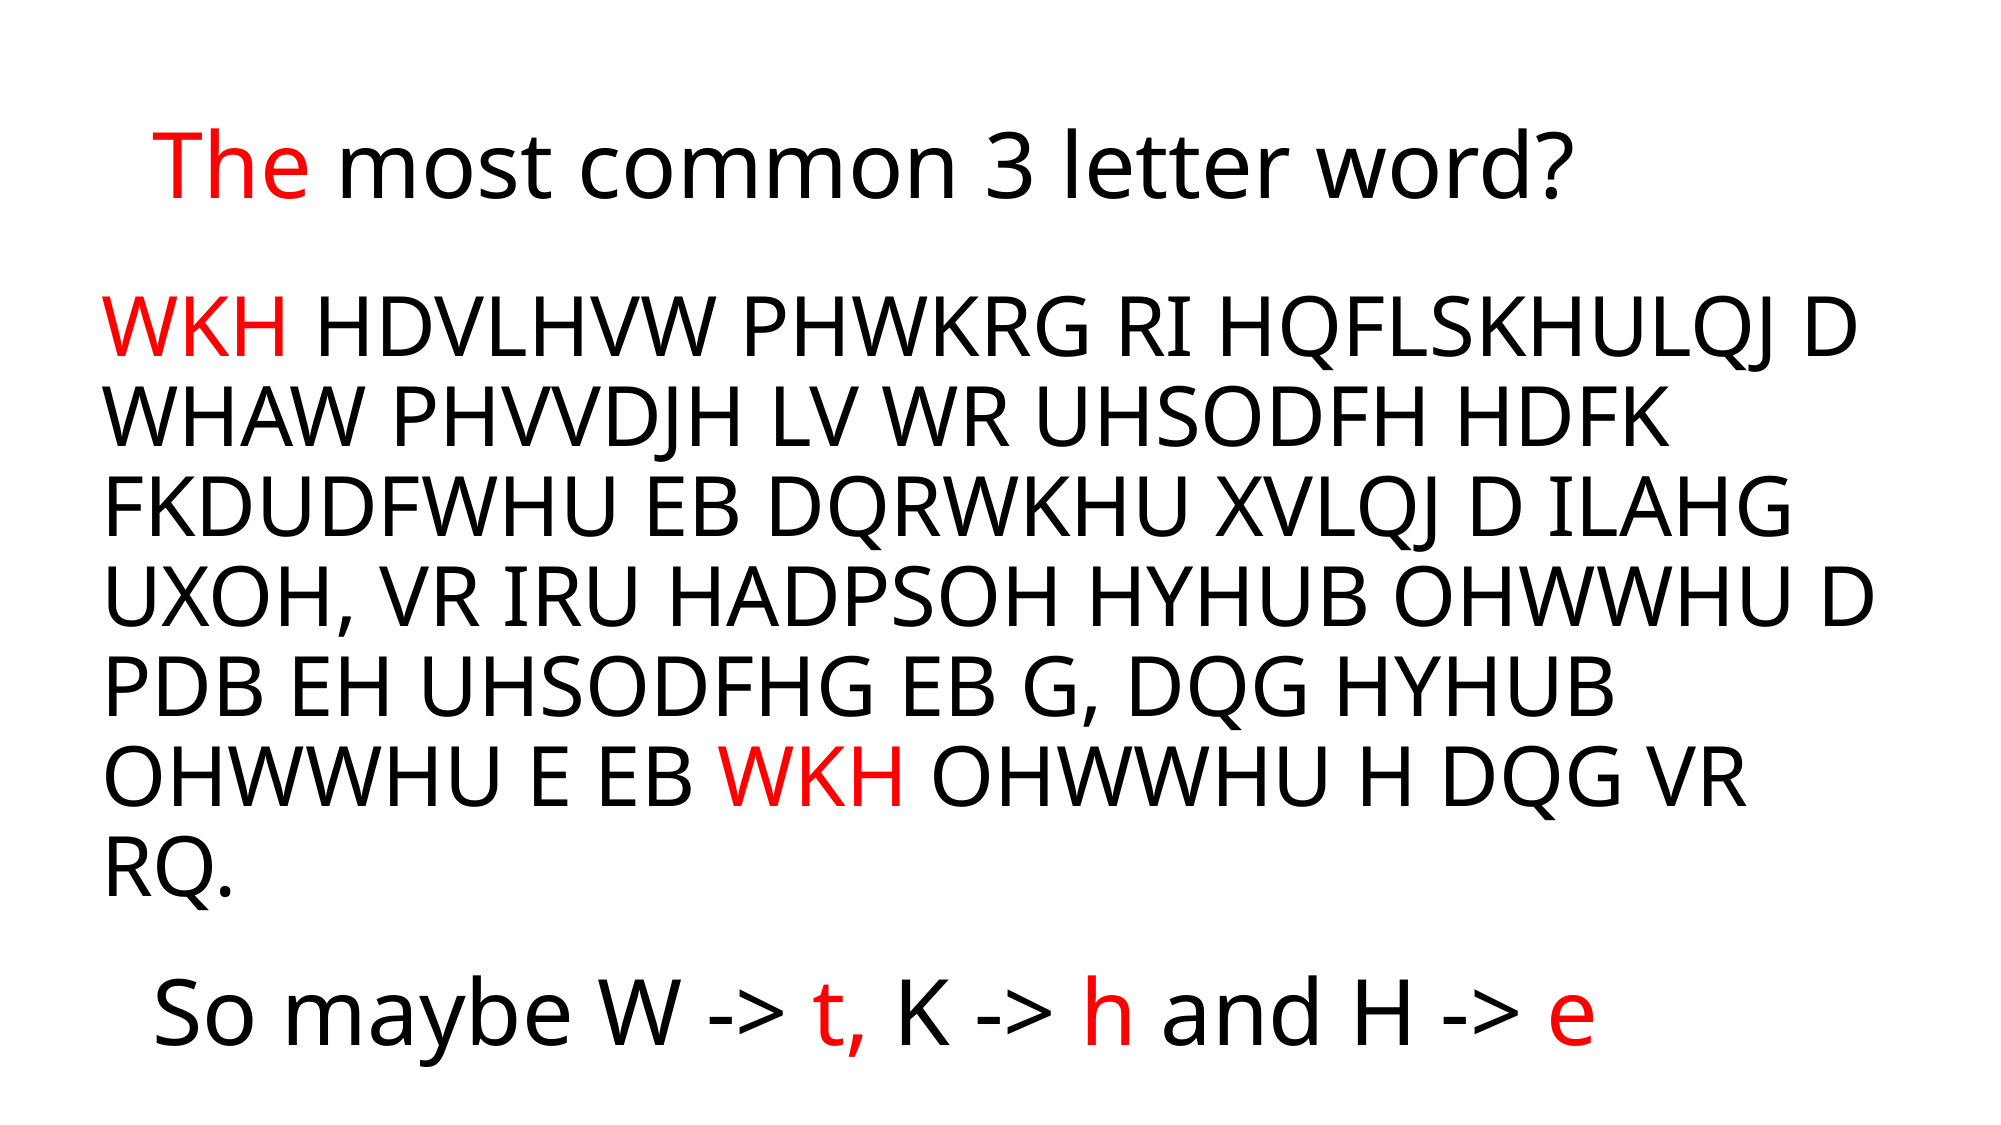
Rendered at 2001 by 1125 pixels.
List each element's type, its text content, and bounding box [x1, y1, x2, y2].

list WKH HDVLHVW PHWKRG RI HQFLSKHULQJ D WHAW PHVVDJH LV WR UHSODFH HDFK FKDUDFWHU EB DQRWKHU XVLQJ D ILAHG UXOH, VR IRU HADPSOH HYHUB OHWWHU D PDB EH UHSODFHG EB G, DQG HYHUB OHWWHU E EB WKH OHWWHU H DQG VR RQ. [85, 277, 1914, 992]
title The most common 3 letter word? [137, 59, 1863, 277]
text_box So maybe W -> t, K -> h and H -> e [137, 907, 1863, 1125]
